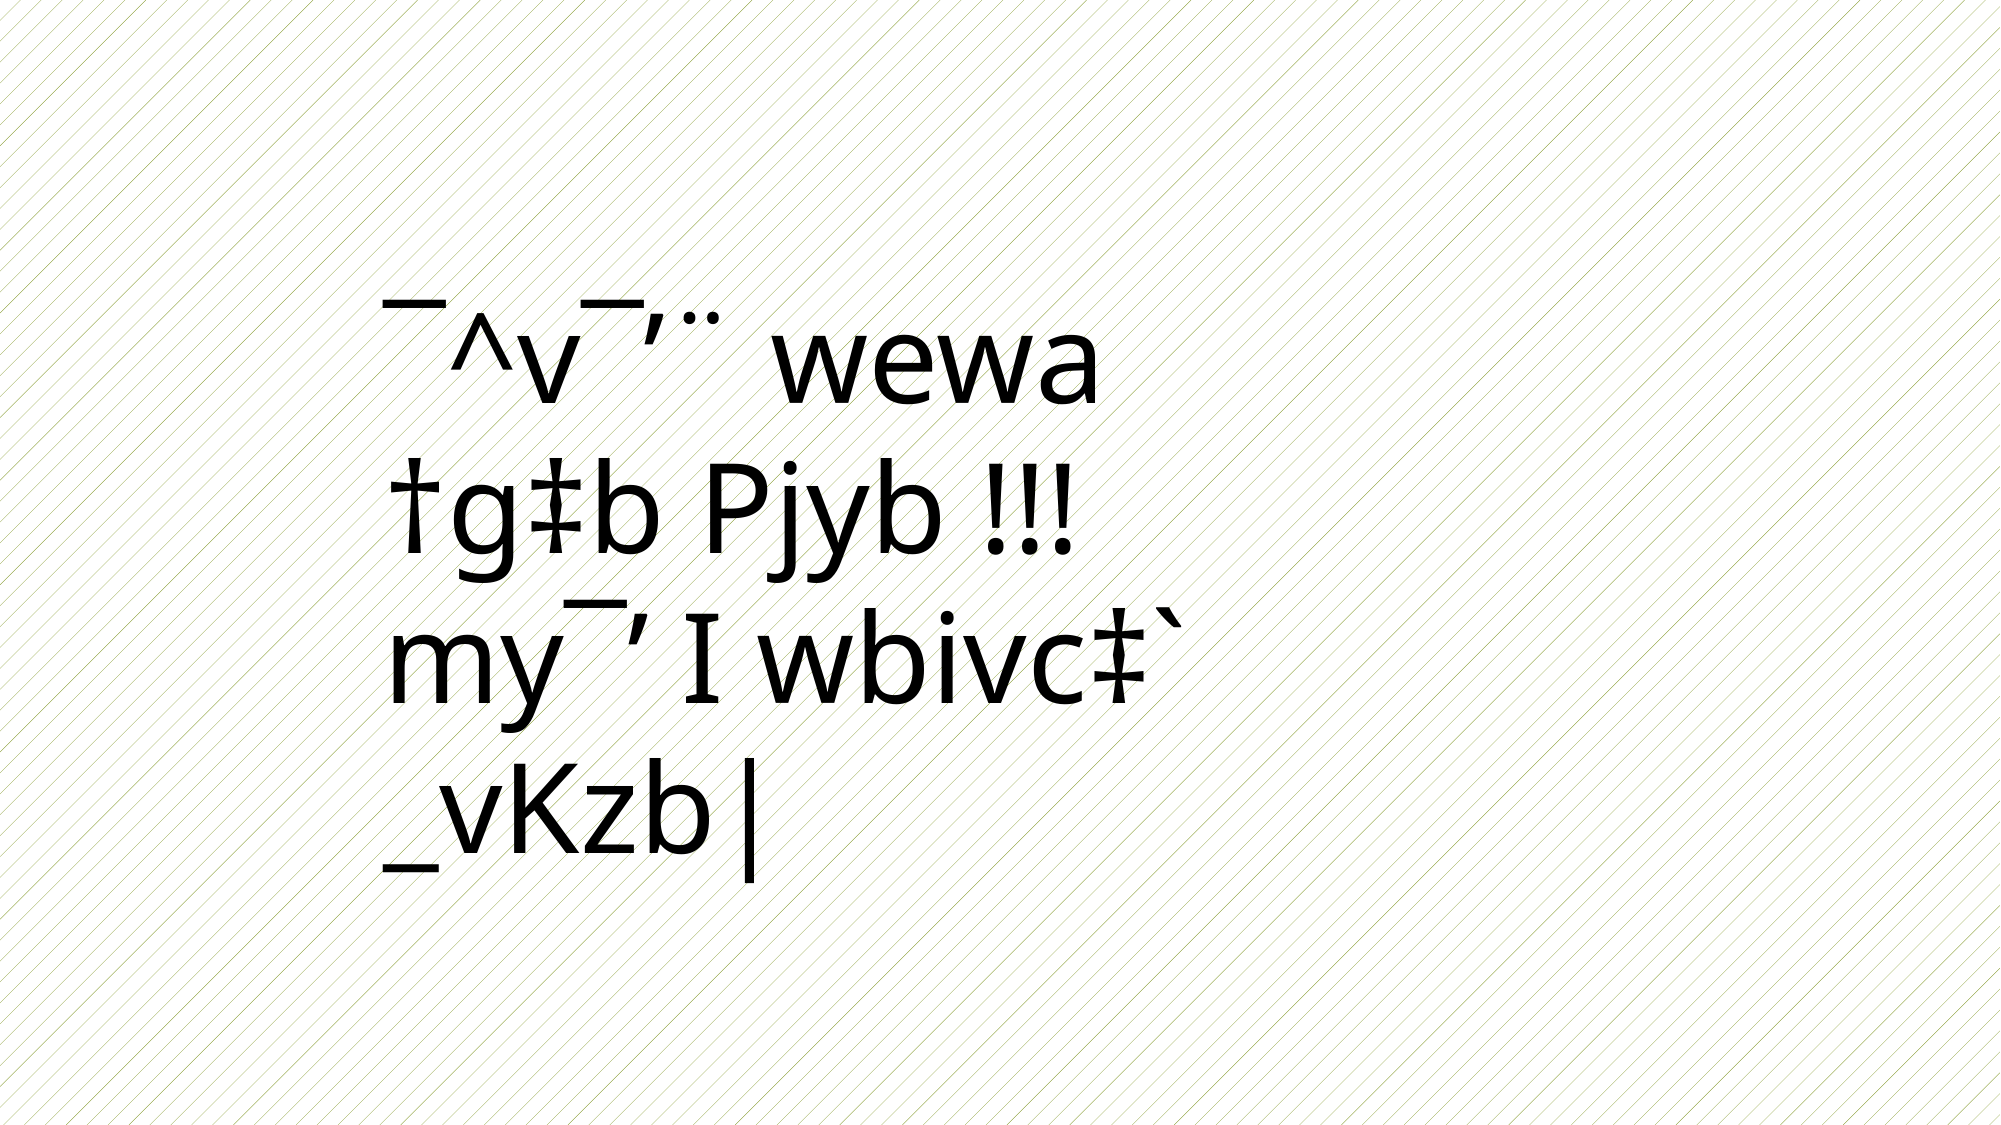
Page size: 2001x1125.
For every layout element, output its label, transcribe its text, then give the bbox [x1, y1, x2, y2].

text_box ¯^v¯’¨ wewa †g‡b Pjyb !!! my¯’ I wbivc‡` _vKzb| [369, 271, 1372, 931]
